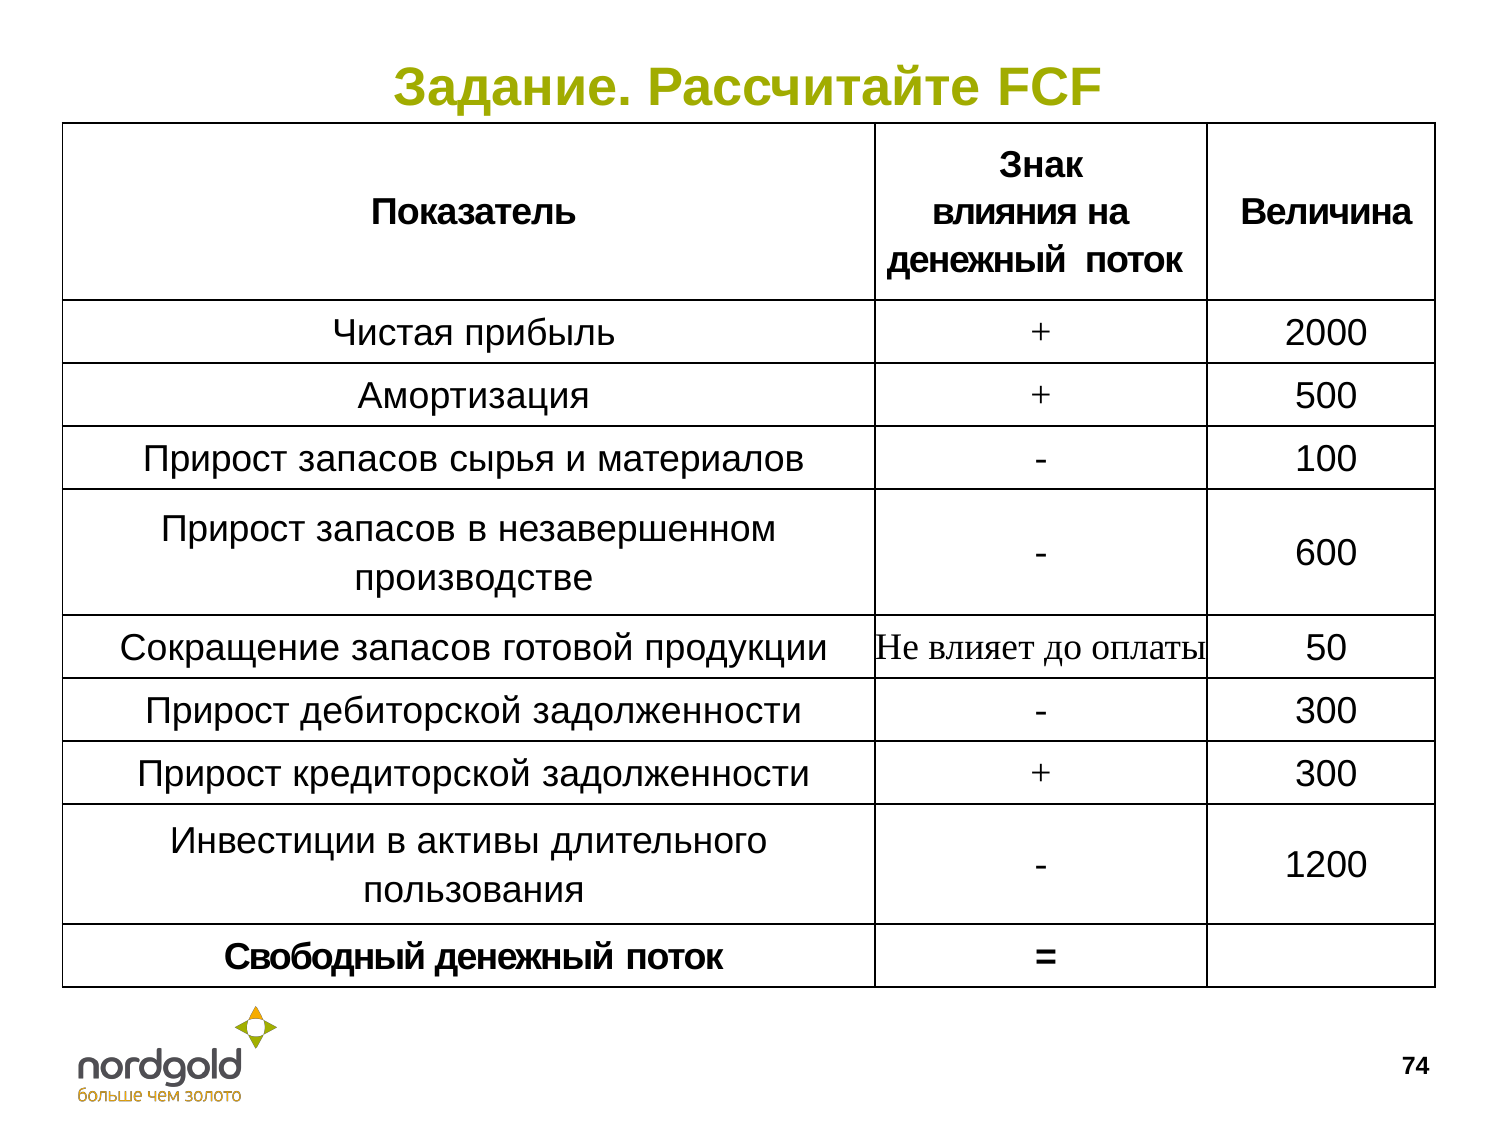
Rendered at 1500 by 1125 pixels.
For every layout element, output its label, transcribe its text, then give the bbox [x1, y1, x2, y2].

table_cell = [876, 925, 1206, 986]
table_cell 50 [1208, 616, 1434, 677]
table_cell Прирост запасов в незавершенном производстве [63, 490, 874, 614]
table_cell 300 [1208, 679, 1434, 740]
table_cell + [876, 364, 1206, 425]
title Задание. Рассчитайте FCF [391, 49, 1109, 122]
table_cell Чистая прибыль [63, 301, 874, 362]
table_header Знак влияния на денежный поток [876, 124, 1206, 299]
table_cell 600 [1208, 490, 1434, 614]
table_cell - [876, 490, 1206, 614]
slide_number 74 [1397, 1050, 1434, 1125]
table_cell 1200 [1208, 805, 1434, 923]
table_cell Прирост кредиторской задолженности [63, 742, 874, 803]
picture [70, 998, 283, 1111]
table_cell 300 [1208, 742, 1434, 803]
table_cell + [876, 742, 1206, 803]
table_cell - [876, 805, 1206, 923]
table_cell Прирост дебиторской задолженности [63, 679, 874, 740]
table_header Показатель [63, 124, 874, 299]
table_cell Не влияет до оплаты [876, 616, 1206, 677]
table_cell + [876, 301, 1206, 362]
table_cell Инвестиции в активы длительного пользования [63, 805, 874, 923]
table_cell - [876, 679, 1206, 740]
table_header Величина [1208, 124, 1434, 299]
table_cell Сокращение запасов готовой продукции [63, 616, 874, 677]
table_cell Амортизация [63, 364, 874, 425]
table_cell Прирост запасов сырья и материалов [63, 427, 874, 488]
table_cell 2000 [1208, 301, 1434, 362]
table_cell 100 [1208, 427, 1434, 488]
table_cell [1208, 925, 1434, 986]
table_cell 500 [1208, 364, 1434, 425]
table_cell - [876, 427, 1206, 488]
table_cell Свободный денежный поток [63, 925, 874, 986]
